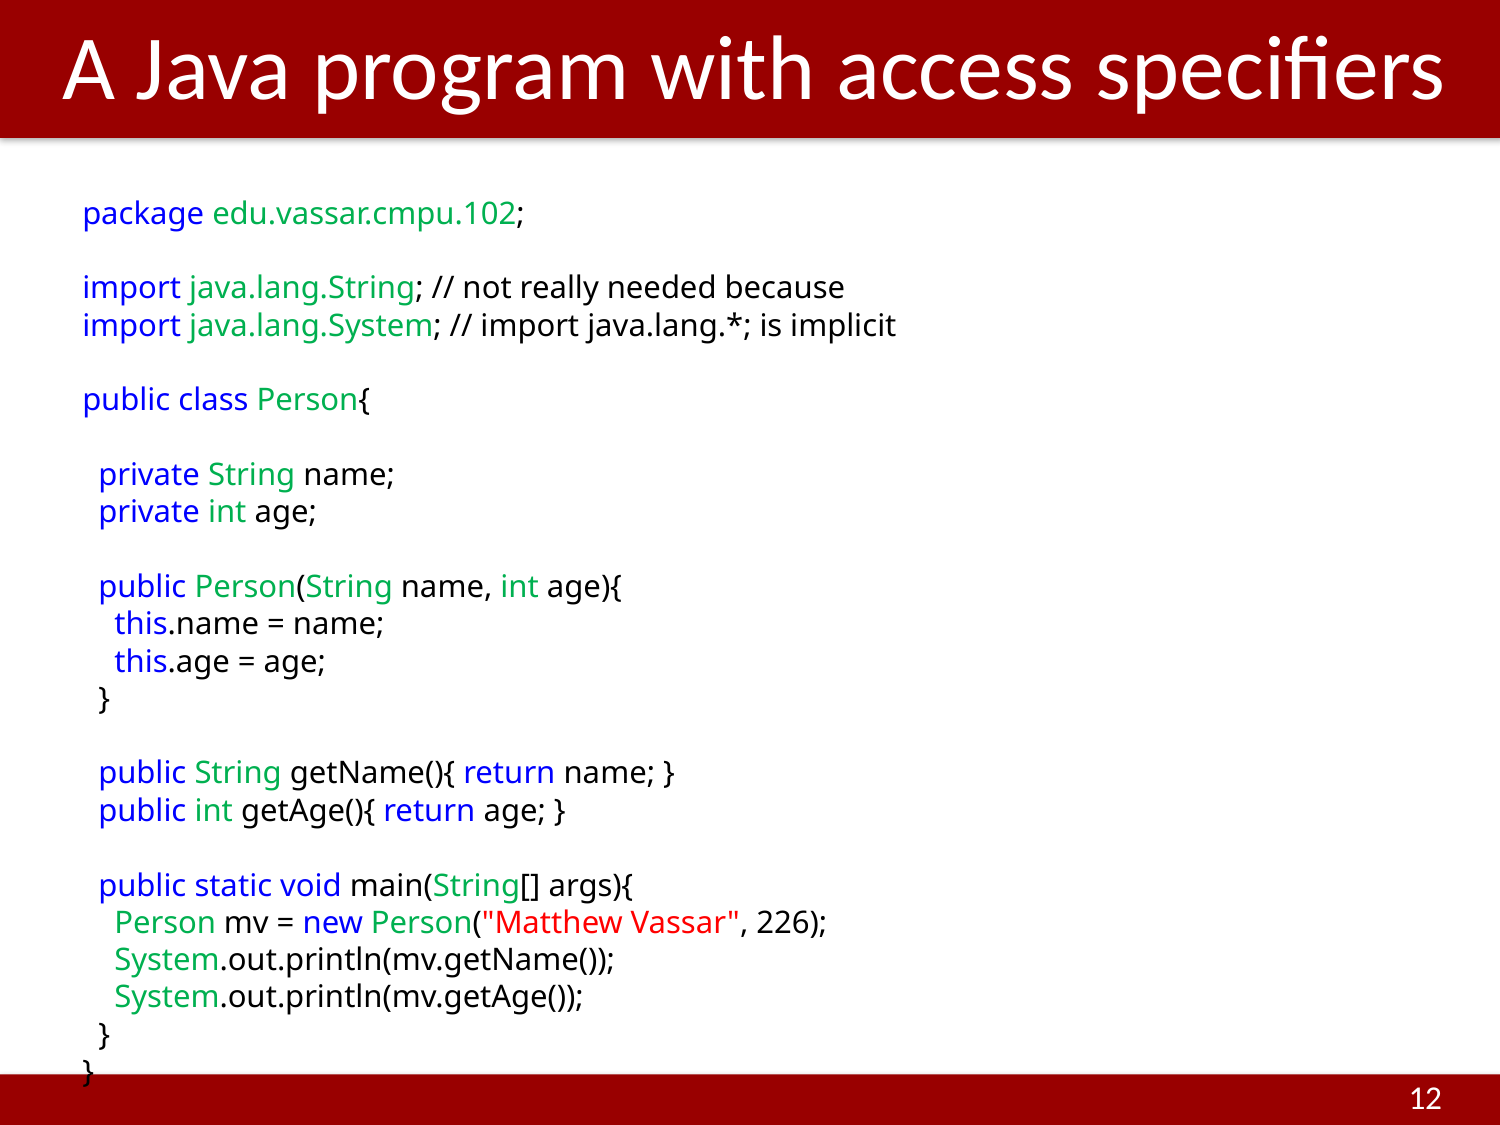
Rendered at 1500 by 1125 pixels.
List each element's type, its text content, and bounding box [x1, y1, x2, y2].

list package edu.vassar.cmpu.102; import java.lang.String; // not really needed because import java.lang.System; // import java.lang.*; is implicit public class Person{ private String name; private int age; public Person(String name, int age){ this.name = name; this.age = age; } public String getName(){ return name; } public int getAge(){ return age; } public static void main(String[] args){ Person mv = new Person("Matthew Vassar", 226); System.out.println(mv.getName()); System.out.println(mv.getAge()); } } [67, 185, 1443, 1102]
title A Java program with access specifiers [0, 0, 1500, 157]
